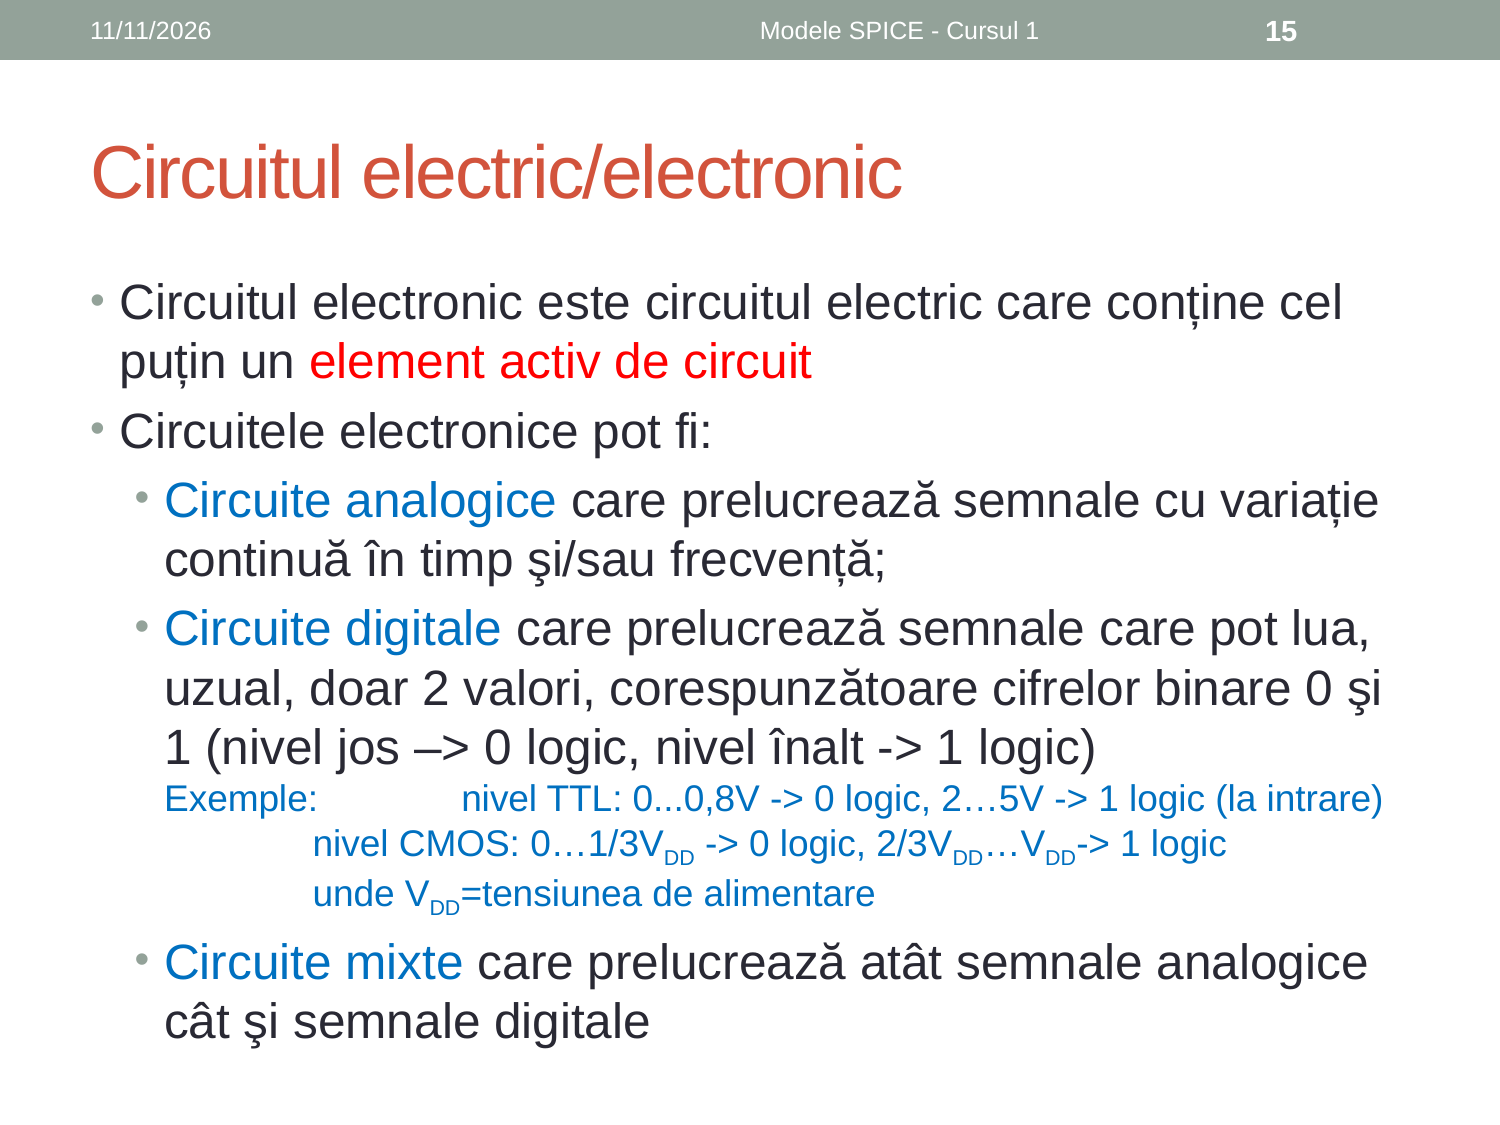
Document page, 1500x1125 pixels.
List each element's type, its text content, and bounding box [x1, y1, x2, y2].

title Circuitul electric/electronic [75, 87, 1425, 250]
slide_number 15 [1250, 3, 1425, 57]
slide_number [75, 3, 550, 57]
footer Modele SPICE - Cursul 1 [562, 3, 1238, 57]
list Circuitul electronic este circuitul electric care conține cel puțin un element activ de circuit Circuitele electronice pot fi: Circuite analogice care prelucrează semnale cu variație continuă în timp şi/sau frecvență; Circuite digitale care prelucrează semnale care pot lua, uzual, doar 2 valori, corespunzătoare cifrelor binare 0 şi 1 (nivel jos –> 0 logic, nivel înalt -> 1 logic) Exemple: nivel TTL: 0...0,8V -> 0 logic, 2…5V -> 1 logic (la intrare) nivel CMOS: 0…1/3VDD -> 0 logic, 2/3VDD…VDD-> 1 logic unde VDD=tensiunea de alimentare Circuite mixte care prelucrează atât semnale analogice cât şi semnale digitale [75, 262, 1425, 1063]
